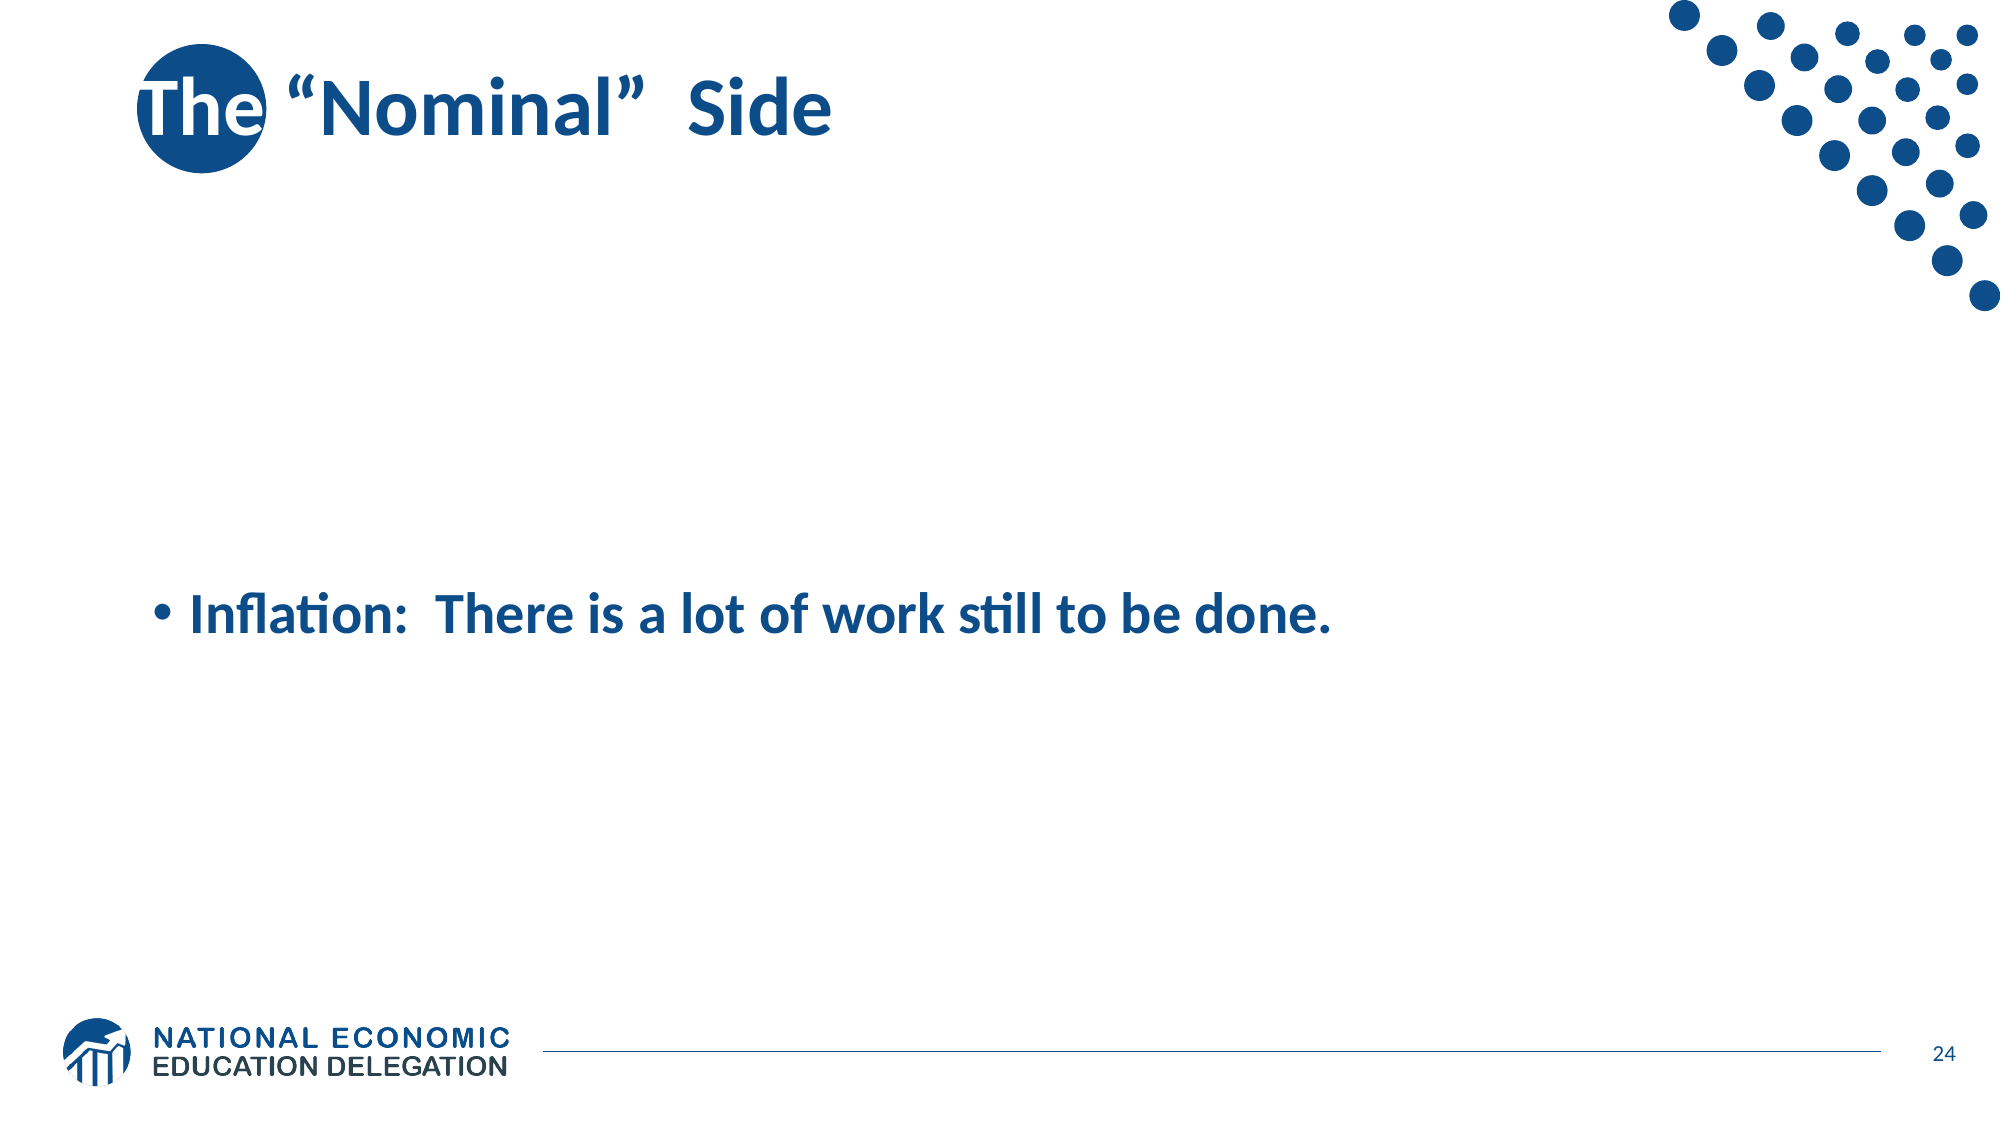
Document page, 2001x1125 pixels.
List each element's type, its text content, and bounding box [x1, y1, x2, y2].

list Inflation: There is a lot of work still to be done. [137, 257, 1863, 972]
slide_number 24 [1521, 1022, 1972, 1082]
picture [55, 1013, 520, 1091]
title The “Nominal” Side [122, 0, 1848, 218]
